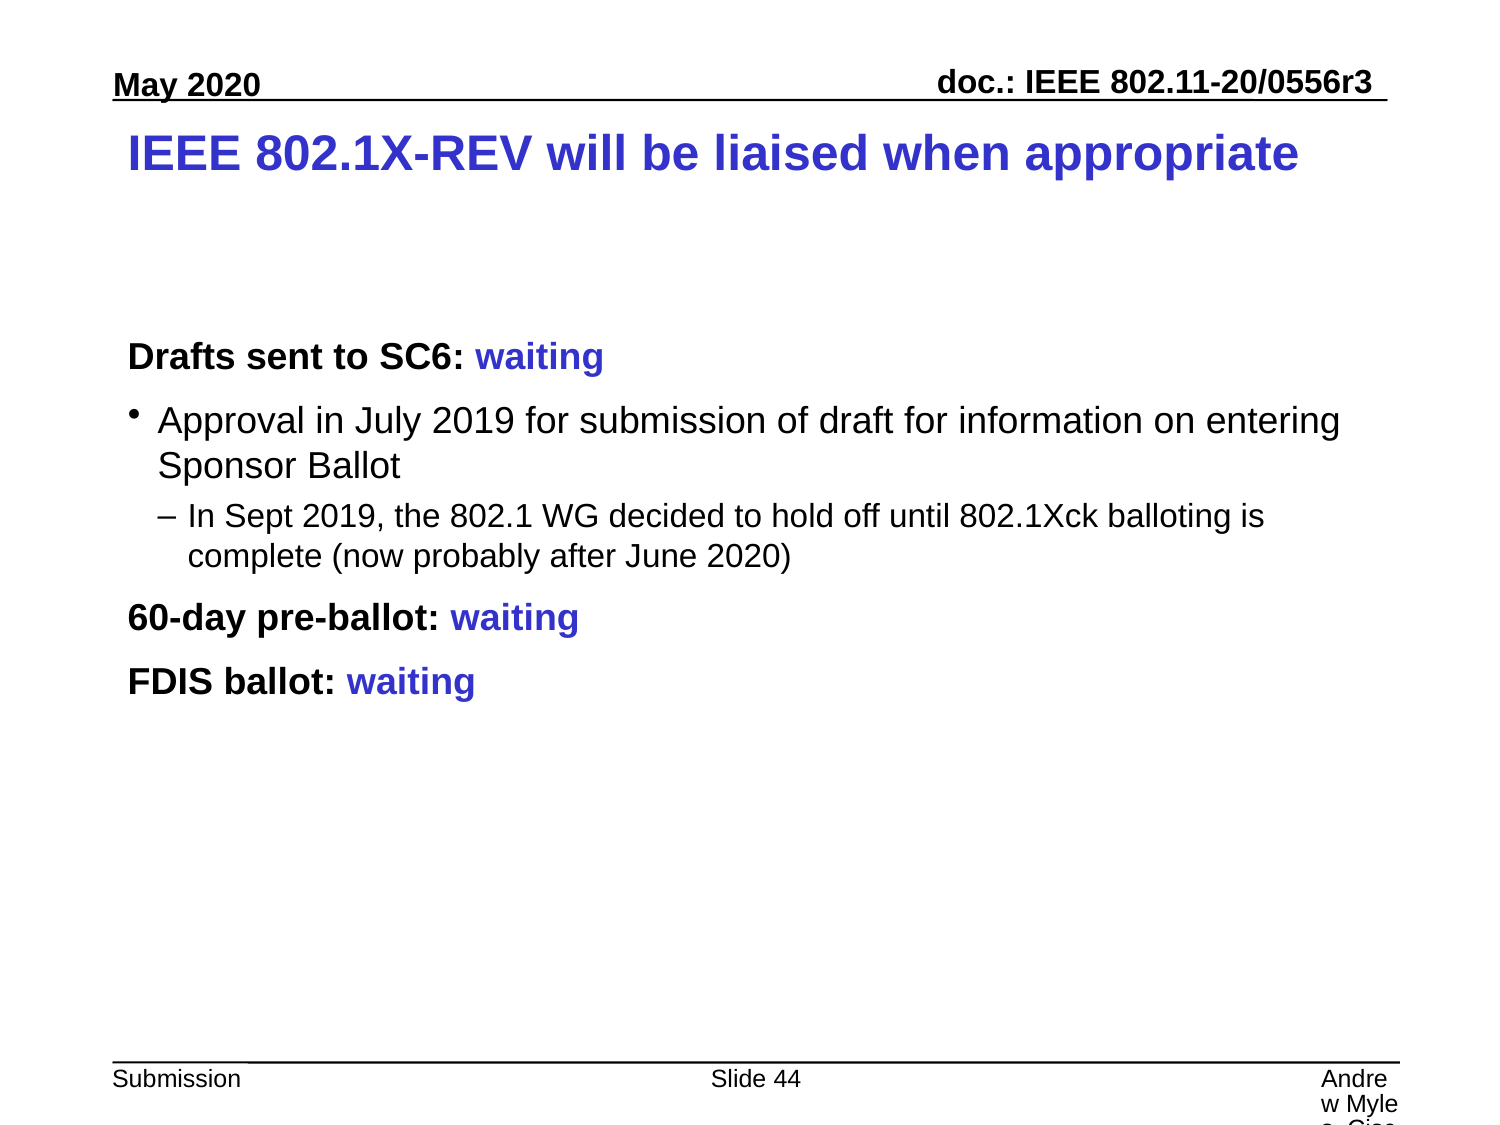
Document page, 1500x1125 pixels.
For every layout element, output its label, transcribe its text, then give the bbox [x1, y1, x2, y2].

slide_number Slide 44 [709, 1061, 803, 1093]
footer Andrew Myles, Cisco [1320, 1061, 1402, 1093]
list Drafts sent to SC6: waiting Approval in July 2019 for submission of draft for information on entering Sponsor Ballot In Sept 2019, the 802.1 WG decided to hold off until 802.1Xck balloting is complete (now probably after June 2020) 60-day pre-ballot: waiting FDIS ballot: waiting [112, 324, 1388, 1000]
title IEEE 802.1X-REV will be liaised when appropriate [112, 112, 1388, 288]
